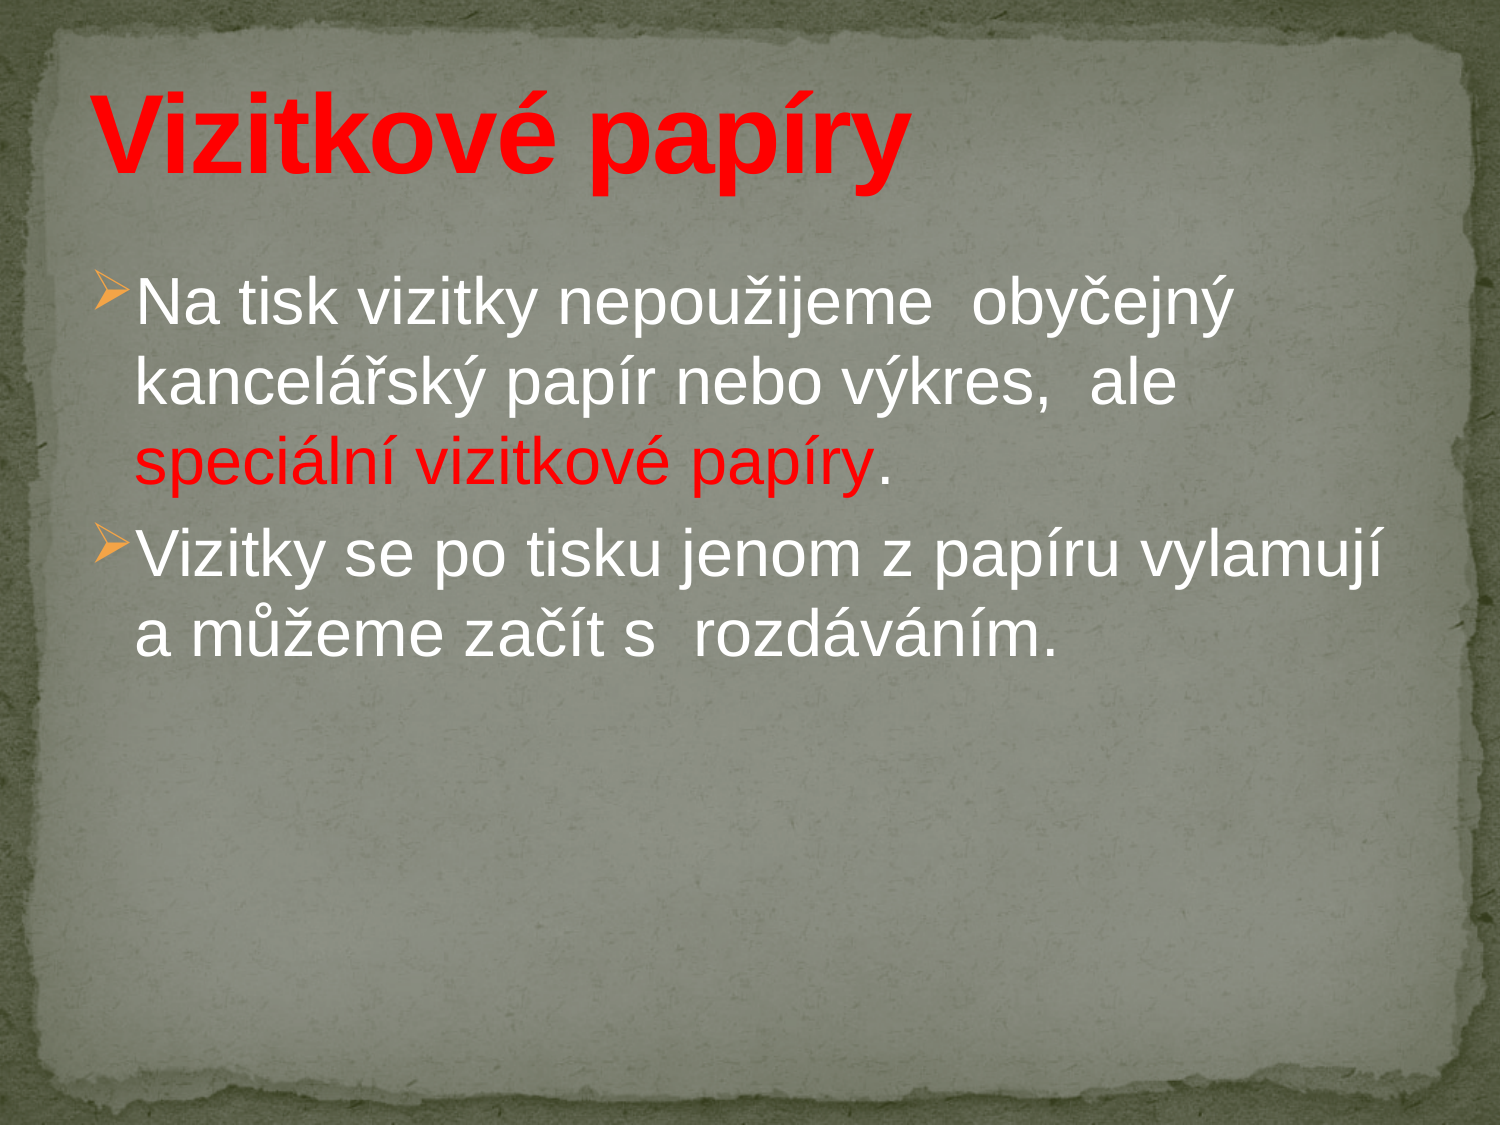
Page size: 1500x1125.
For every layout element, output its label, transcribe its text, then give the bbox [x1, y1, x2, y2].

title Vizitkové papíry [74, 24, 1425, 339]
list Na tisk vizitky nepoužijeme obyčejný kancelářský papír nebo výkres, ale speciální vizitkové papíry. Vizitky se po tisku jenom z papíru vylamují a můžeme začít s rozdáváním. [75, 339, 1425, 1000]
